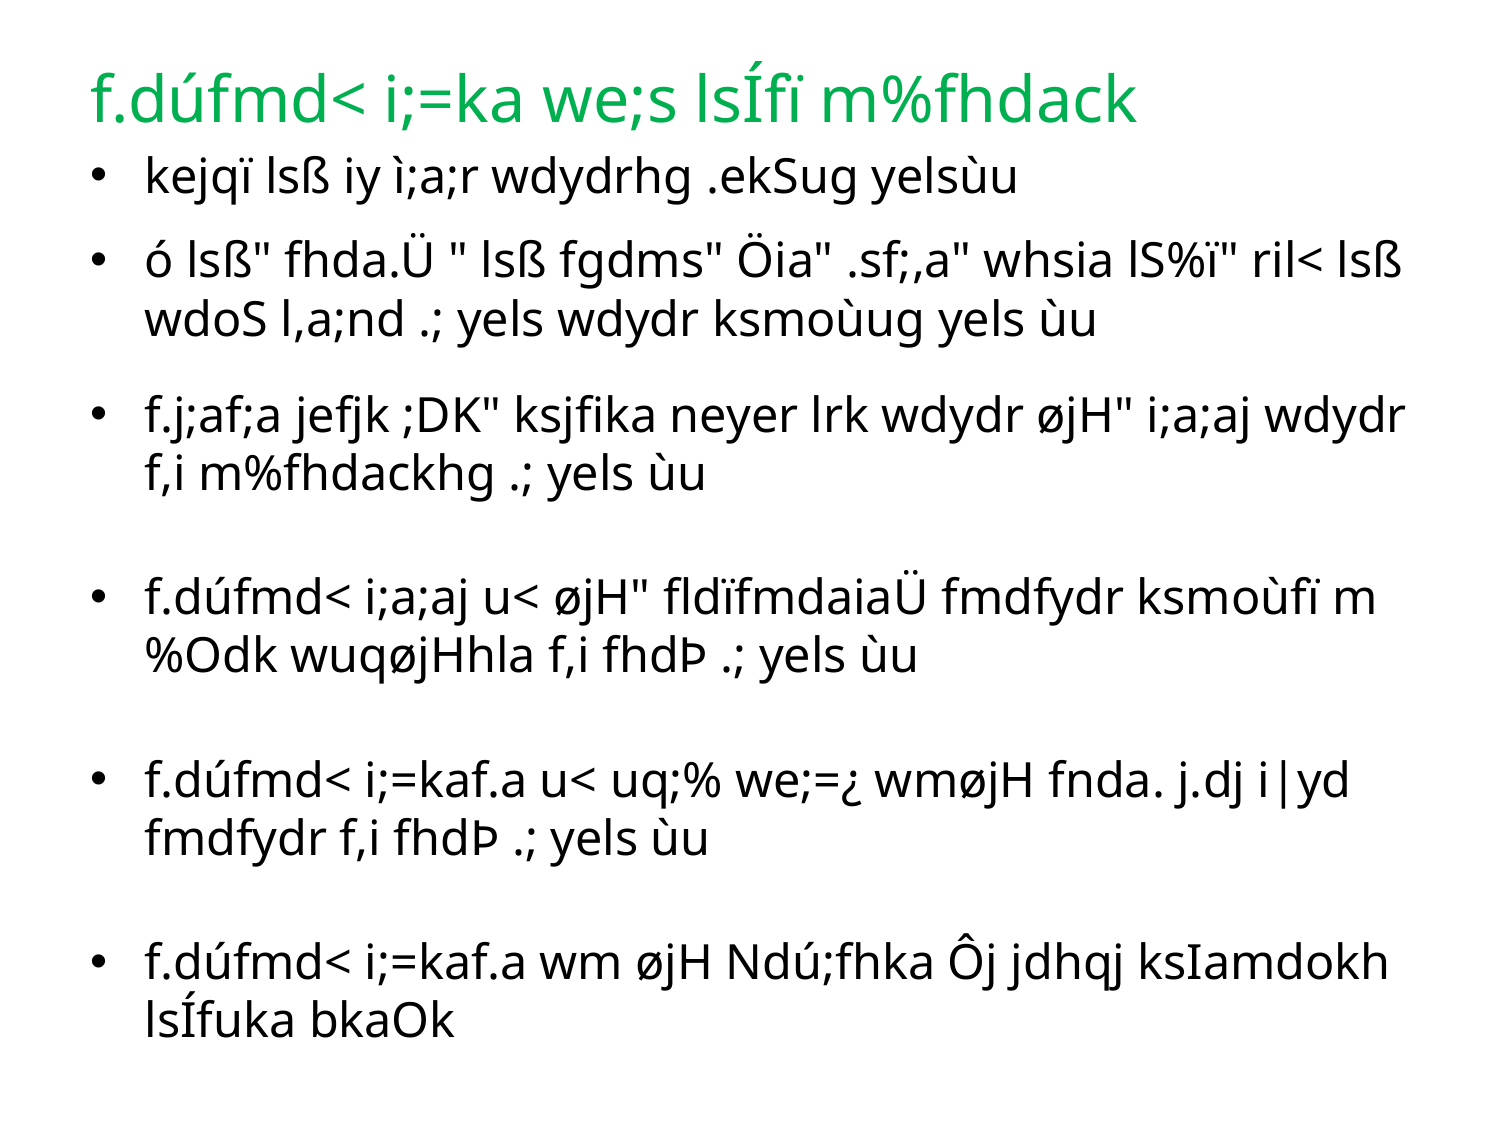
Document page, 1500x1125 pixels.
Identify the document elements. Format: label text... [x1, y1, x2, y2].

list f.dúfmd< i;=ka we;s lsÍfï m%fhdack kejqï lsß iy ì;a;r wdydrhg .ekSug yelsùu ó lsß" fhda.Ü " lsß fgdms" Öia" .sf;,a" whsia lS%ï" ril< lsß wdoS l,a;nd .; yels wdydr ksmoùug yels ùu f.j;af;a jefjk ;DK" ksjfika neyer lrk wdydr øjH" i;a;aj wdydr f,i m%fhdackhg .; yels ùu f.dúfmd< i;a;aj u< øjH" fldïfmdaiaÜ fmdfydr ksmoùfï m%Odk wuqøjHhla f,i fhdÞ .; yels ùu f.dúfmd< i;=kaf.a u< uq;% we;=¿ wmøjH fnda. j.dj i|yd fmdfydr f,i fhdÞ .; yels ùu f.dúfmd< i;=kaf.a wm øjH Ndú;fhka Ôj jdhqj ksIamdokh lsÍfuka bkaOk [75, 50, 1425, 1063]
